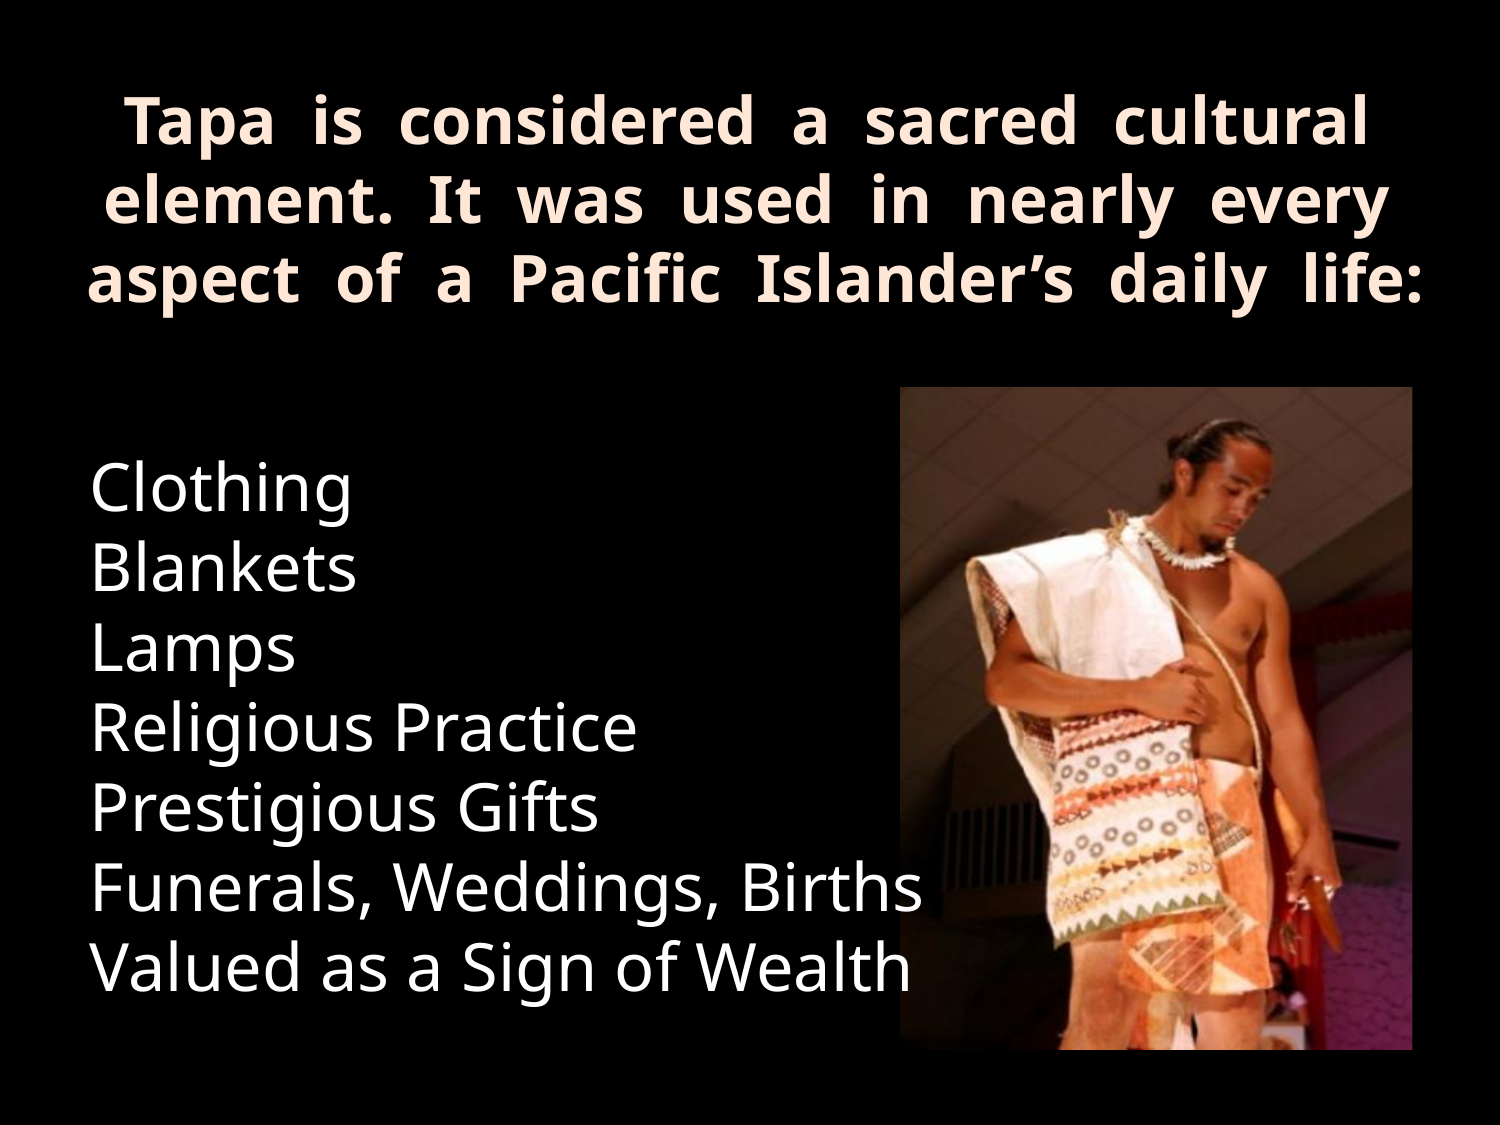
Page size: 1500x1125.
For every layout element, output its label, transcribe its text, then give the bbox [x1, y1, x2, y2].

text_box Clothing Blankets Lamps Religious Practice Prestigious Gifts Funerals, Weddings, Births Valued as a Sign of Wealth [75, 437, 937, 1092]
title Tapa is considered a sacred cultural element. It was used in nearly every aspect of a Pacific Islander’s daily life: [37, 45, 1475, 350]
picture [899, 387, 1413, 1051]
